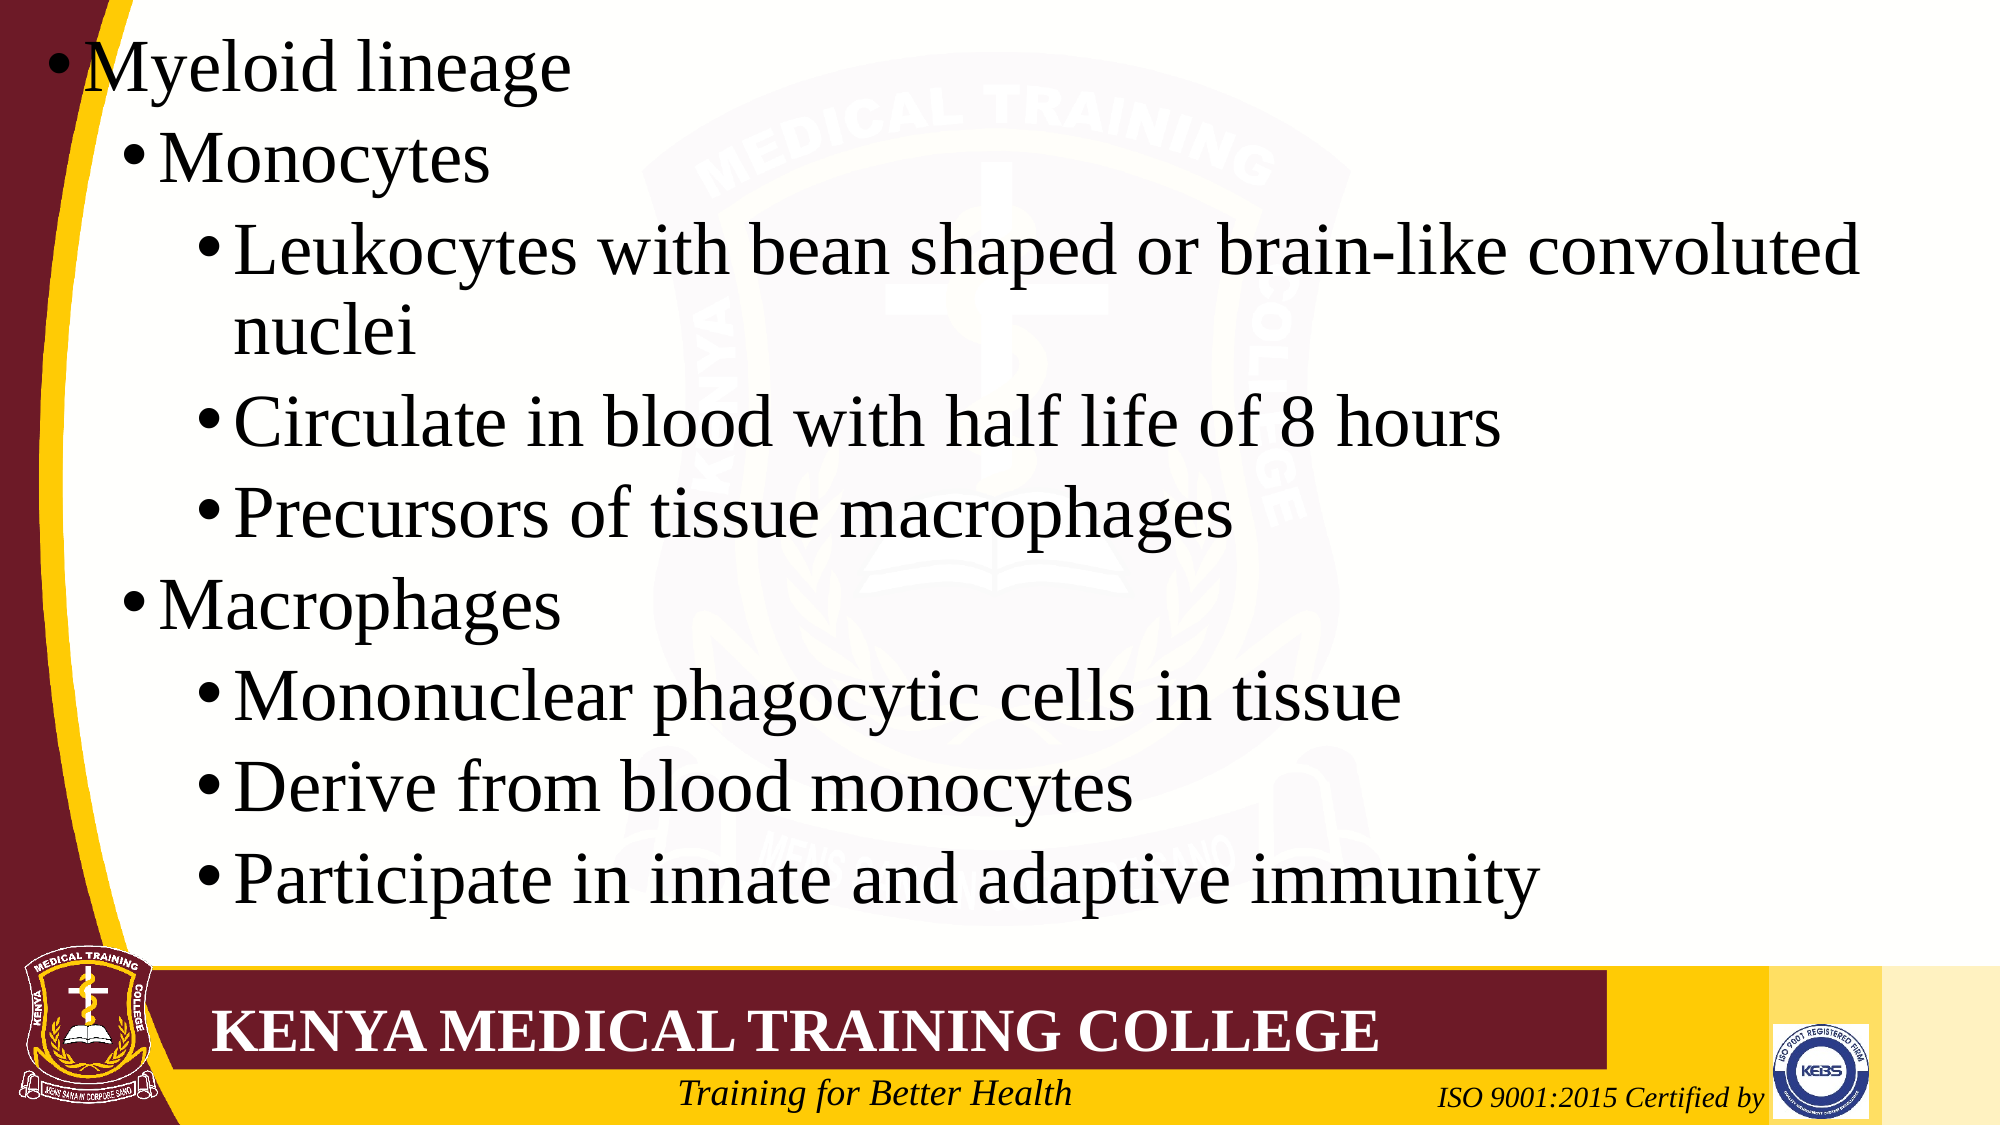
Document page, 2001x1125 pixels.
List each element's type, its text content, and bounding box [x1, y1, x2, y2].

list Myeloid lineage Monocytes Leukocytes with bean shaped or brain-like convoluted nuclei Circulate in blood with half life of 8 hours Precursors of tissue macrophages Macrophages Mononuclear phagocytic cells in tissue Derive from blood monocytes Participate in innate and adaptive immunity [31, 19, 1945, 1083]
picture [0, 0, 2000, 1125]
